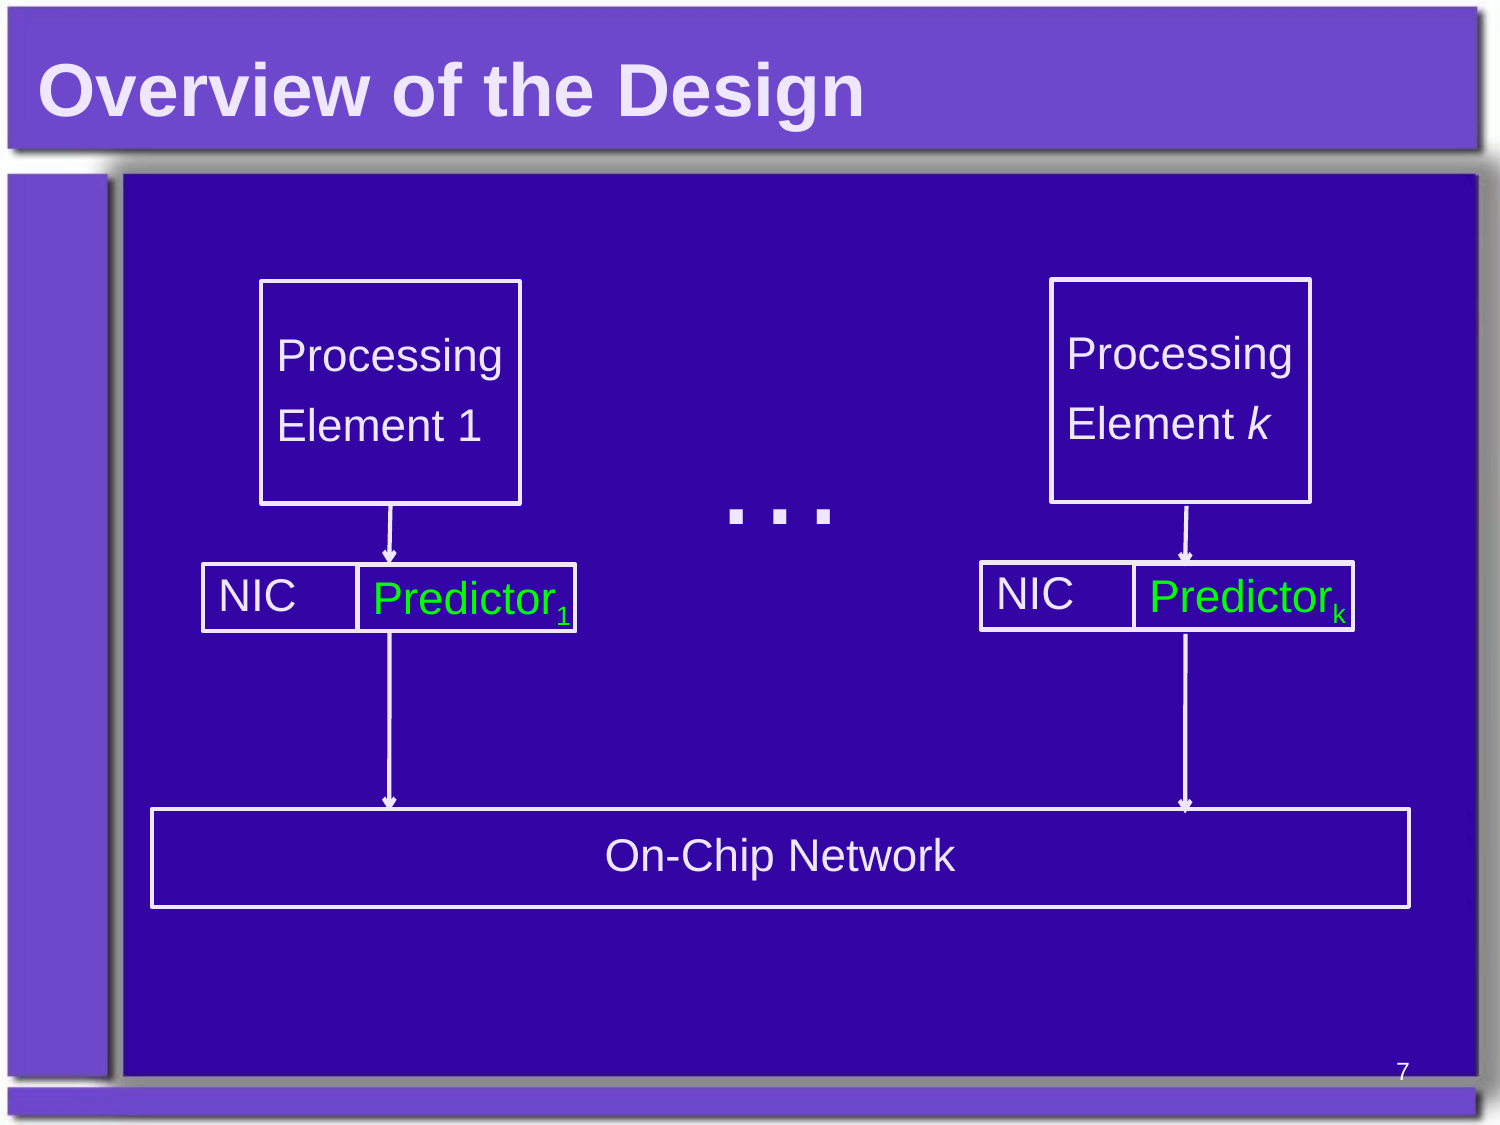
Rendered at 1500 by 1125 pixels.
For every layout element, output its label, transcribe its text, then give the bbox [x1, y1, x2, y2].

text_box On-Chip Network [151, 808, 1409, 907]
text_box Processing Element k [1051, 279, 1310, 502]
text_box Processing Element 1 [261, 281, 520, 504]
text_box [202, 564, 576, 632]
title Overview of the Design [37, 40, 1449, 146]
text_box … [696, 404, 864, 560]
slide_number 7 [1074, 1042, 1425, 1103]
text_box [980, 562, 1354, 630]
picture [0, 0, 1500, 1125]
